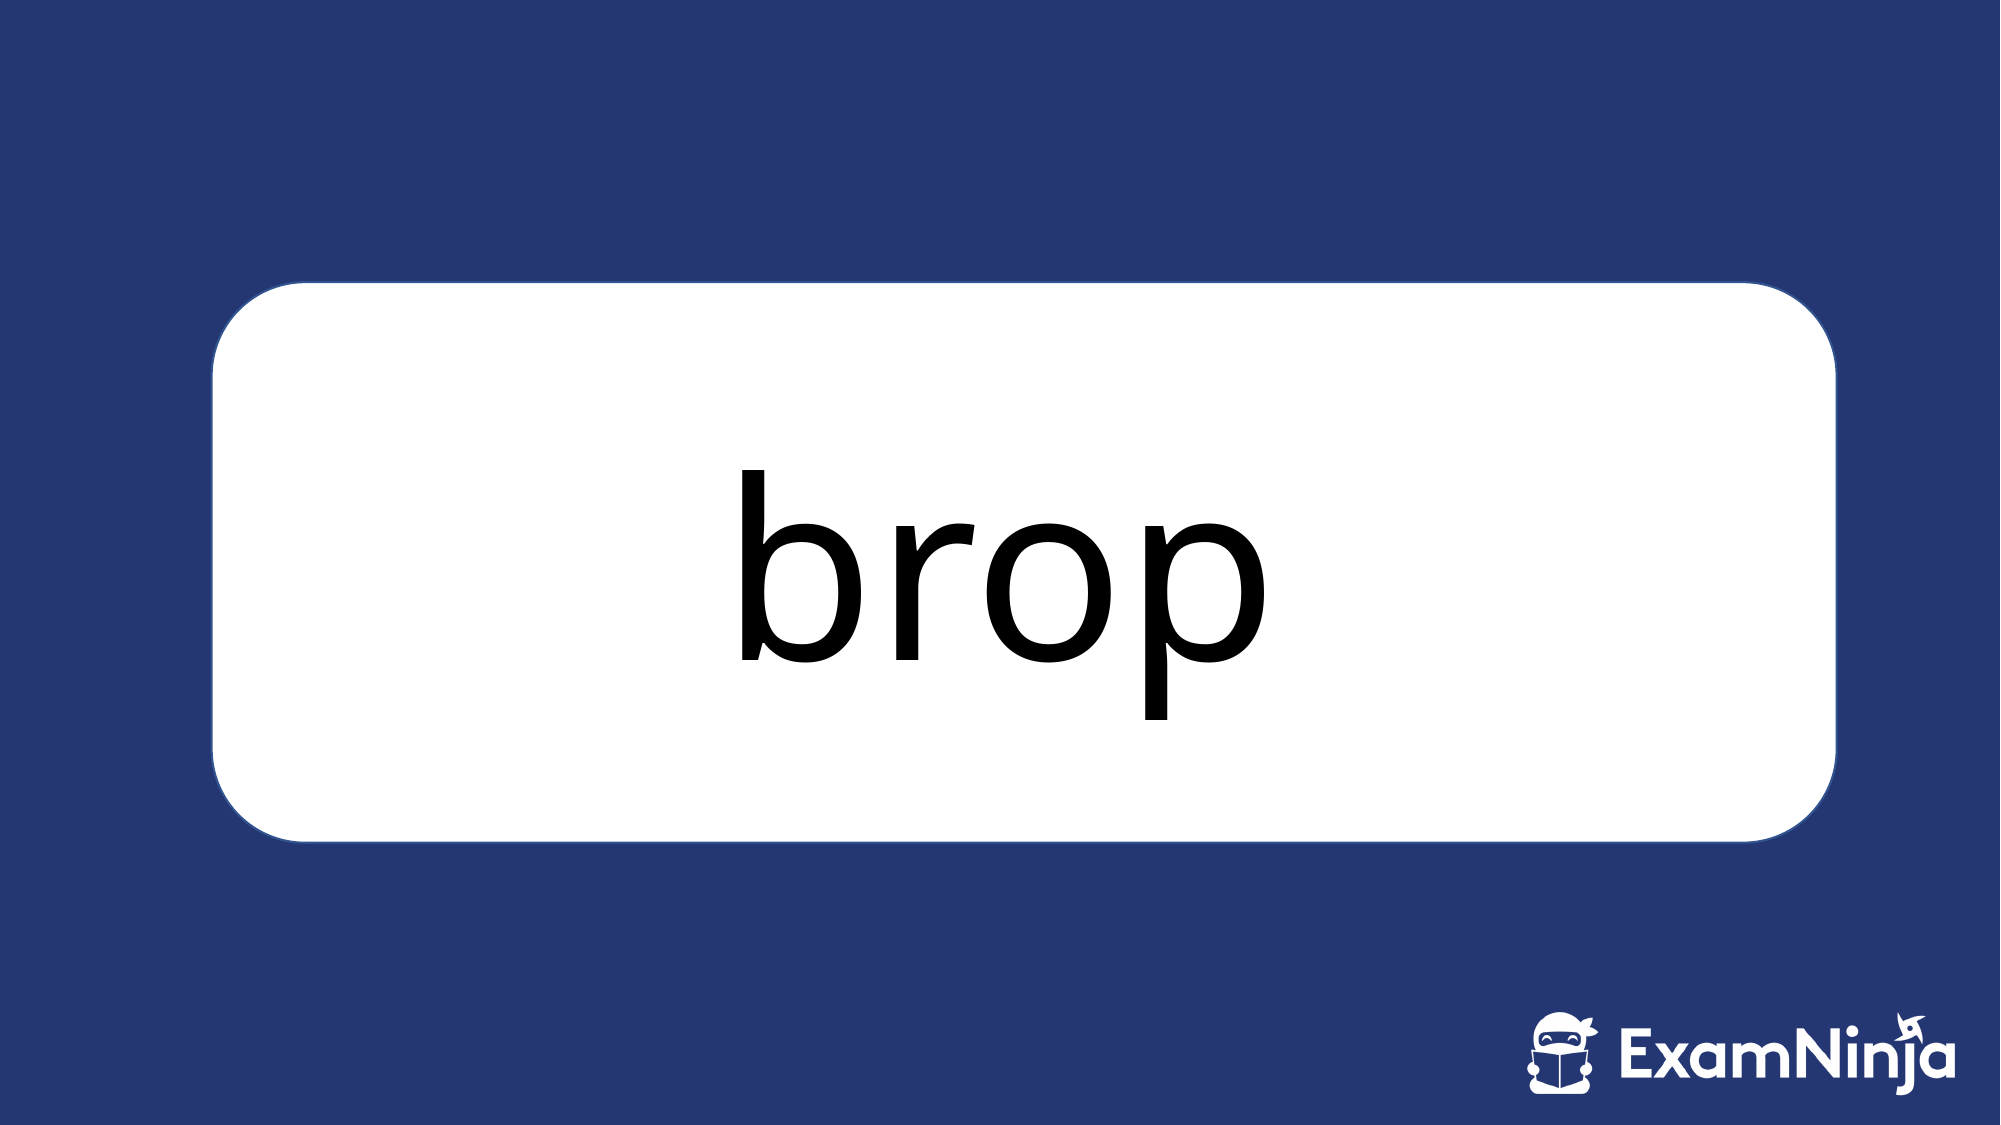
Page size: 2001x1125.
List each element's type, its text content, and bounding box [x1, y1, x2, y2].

picture [1501, 1003, 1979, 1102]
text_box [210, 281, 1838, 403]
text_box [210, 719, 1838, 844]
text_box brop [143, 403, 1857, 719]
